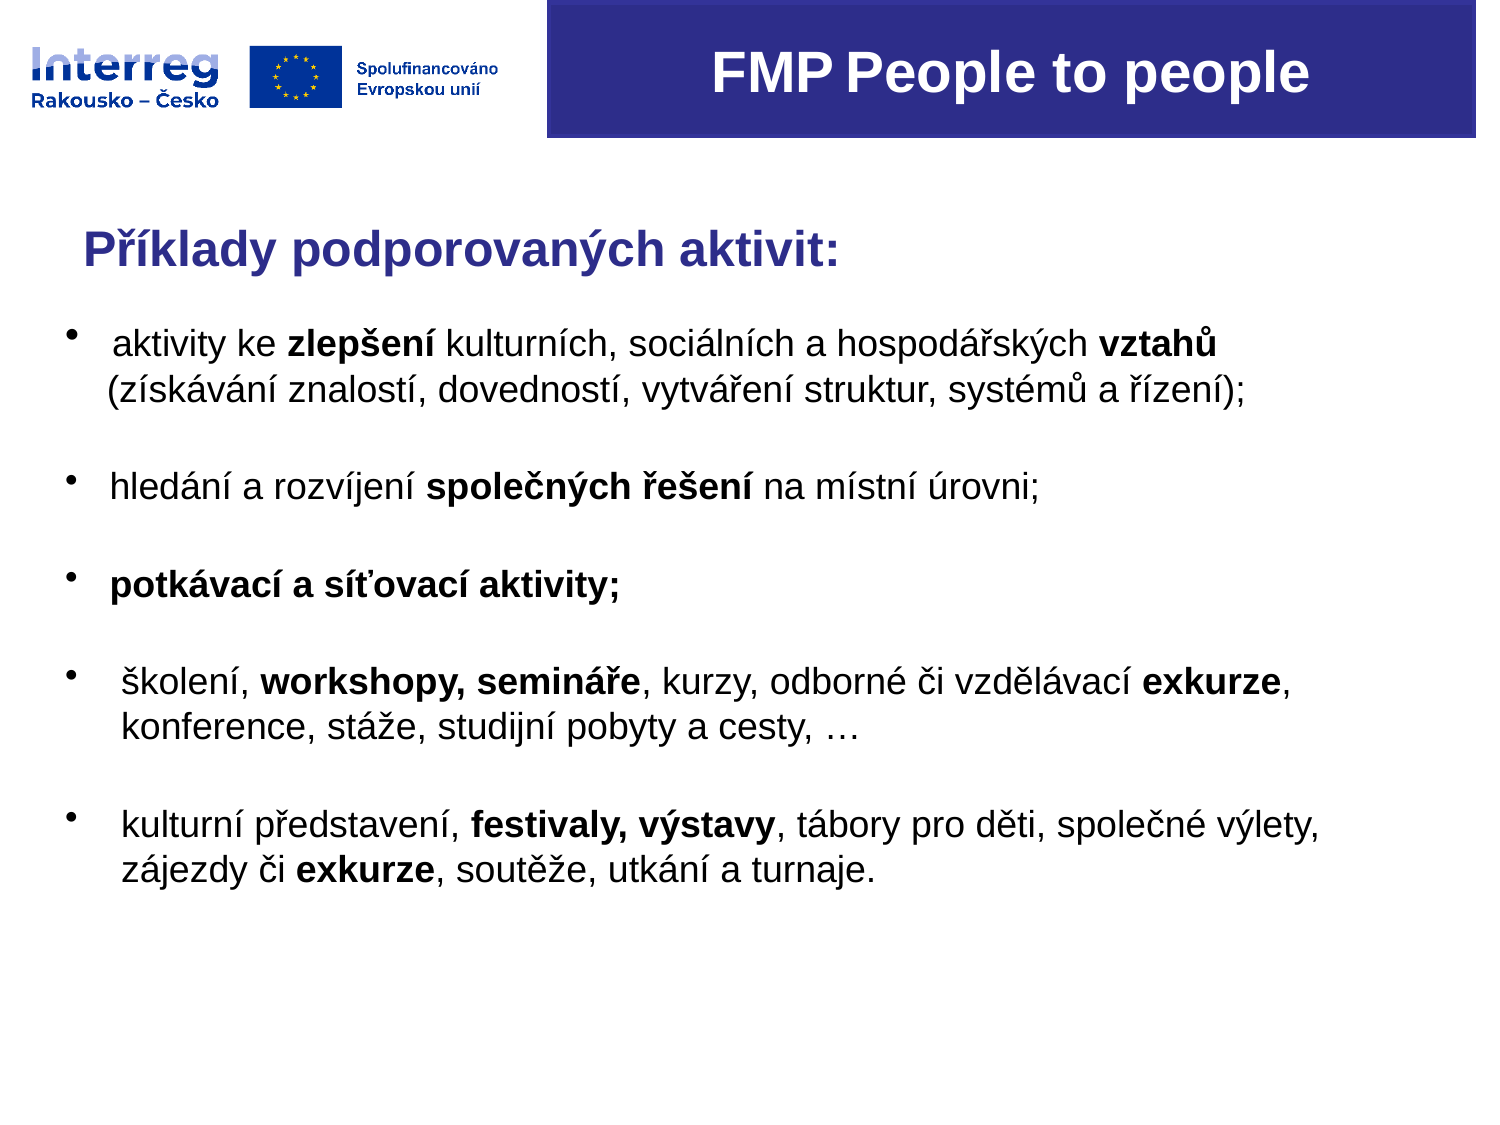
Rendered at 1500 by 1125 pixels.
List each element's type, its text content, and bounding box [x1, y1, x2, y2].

title Příklady podporovaných aktivit: [82, 204, 1434, 266]
picture [0, 2, 528, 162]
text_box FMP People to people [547, 0, 1476, 138]
list aktivity ke zlepšení kulturních, sociálních a hospodářských vztahů (získávání znalostí, dovedností, vytváření struktur, systémů a řízení); hledání a rozvíjení společných řešení na místní úrovni; potkávací a síťovací aktivity; školení, workshopy, semináře, kurzy, odborné či vzdělávací exkurze, konference, stáže, studijní pobyty a cesty, … kulturní představení, festivaly, výstavy, tábory pro děti, společné výlety, zájezdy či exkurze, soutěže, utkání a turnaje. [64, 314, 1416, 1036]
